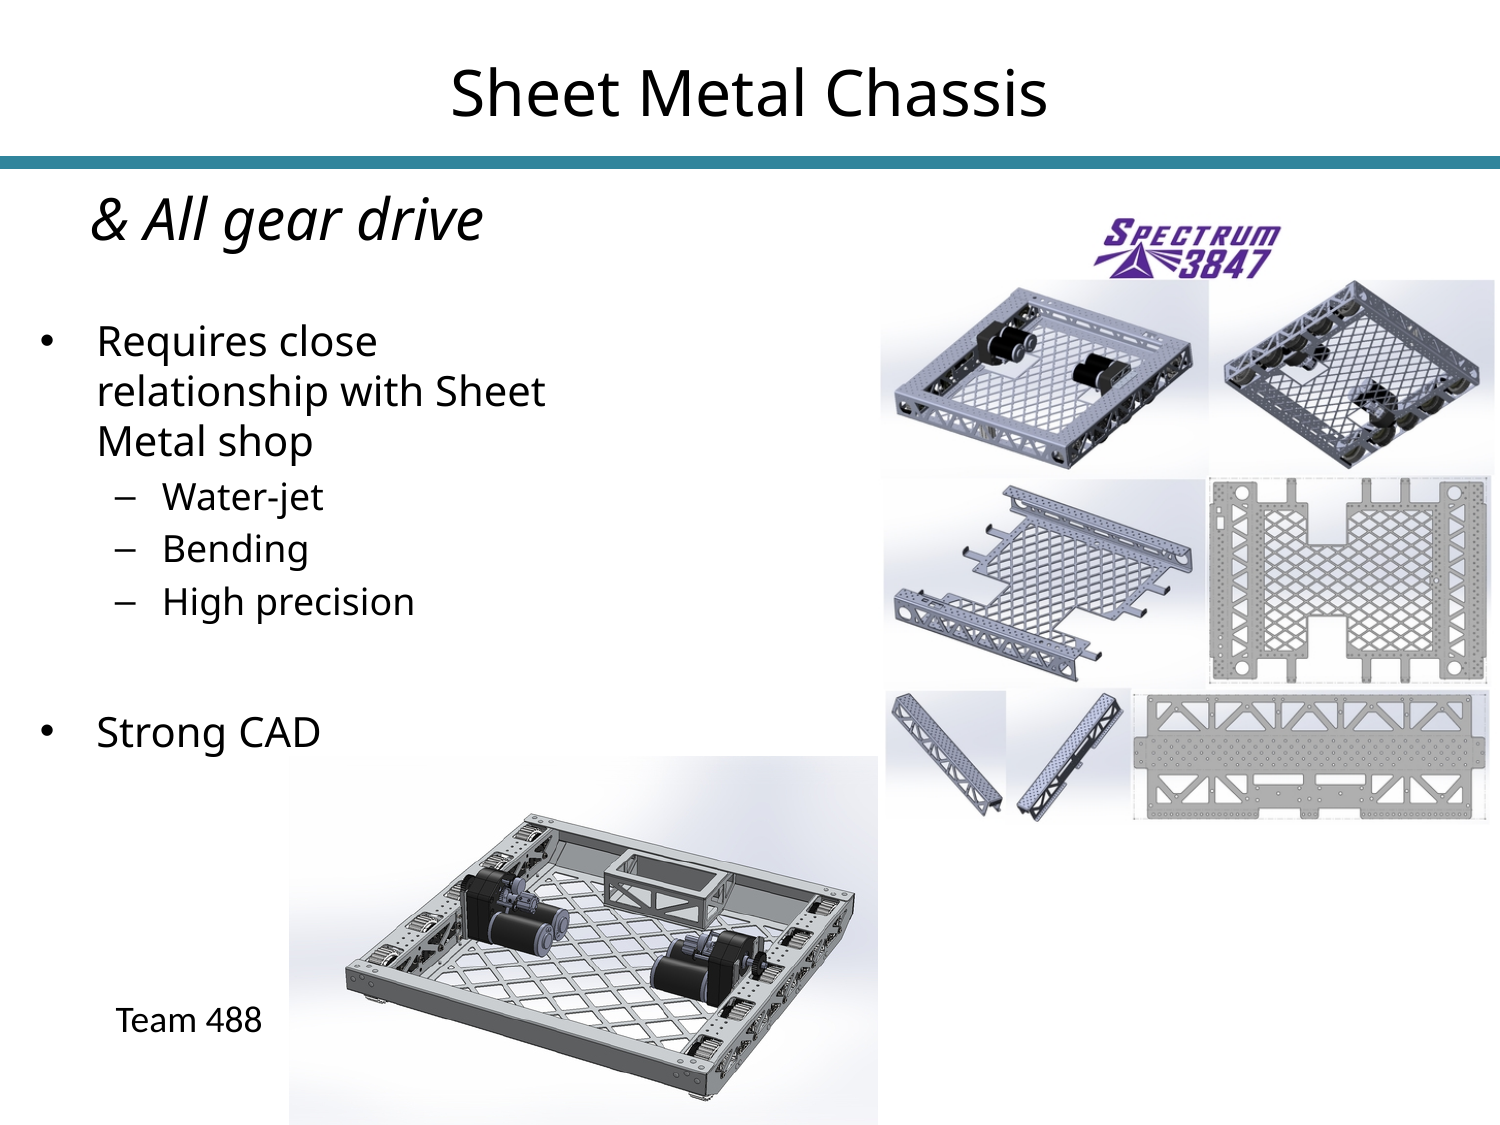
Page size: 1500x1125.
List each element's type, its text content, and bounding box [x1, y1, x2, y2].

title Sheet Metal Chassis [75, 45, 1425, 138]
picture [289, 212, 1498, 1125]
list Requires close relationship with Sheet Metal shop Water-jet Bending High precision Strong CAD [24, 307, 613, 988]
list & All gear drive [75, 174, 1300, 275]
text_box Team 488 [100, 987, 278, 1048]
